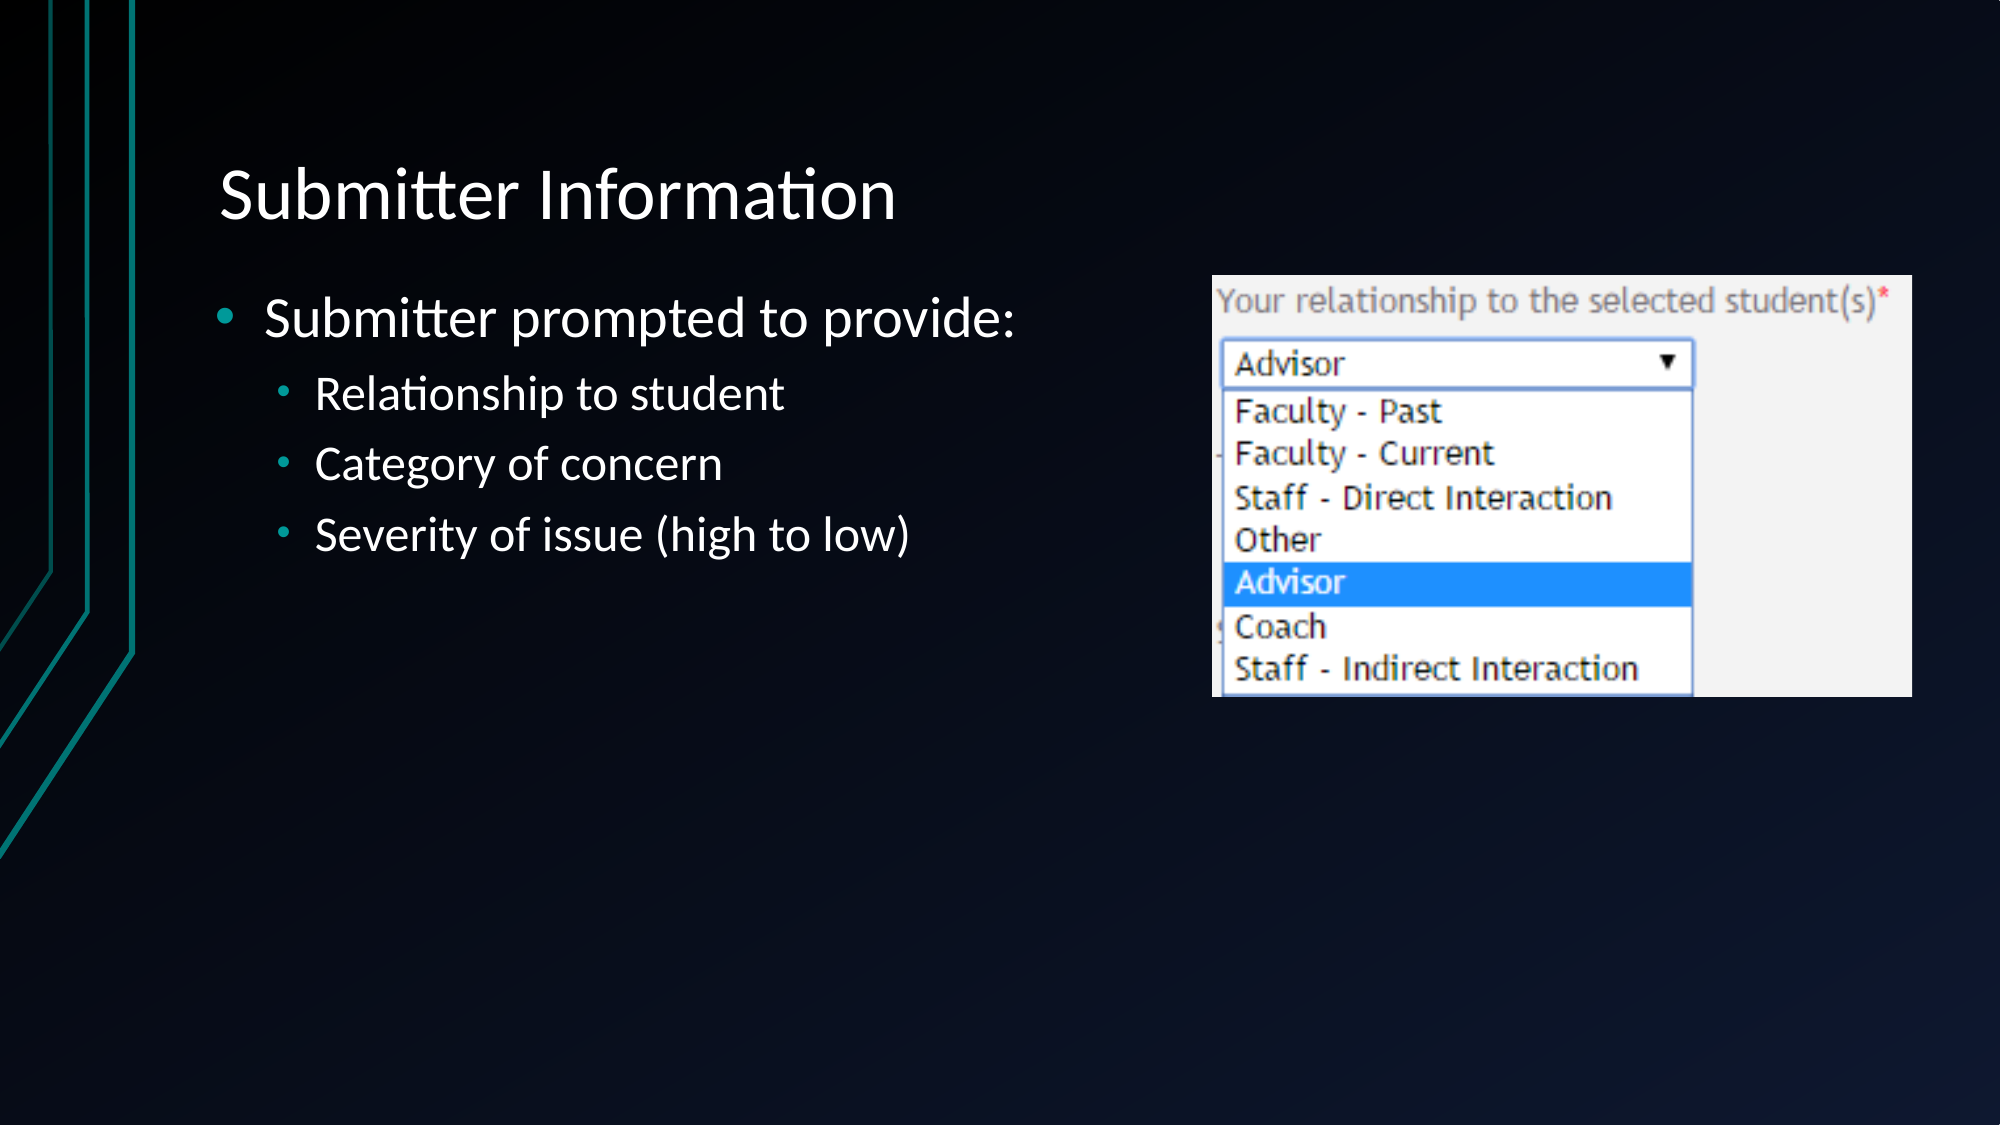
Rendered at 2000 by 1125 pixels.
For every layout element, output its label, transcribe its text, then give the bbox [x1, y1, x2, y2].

title Submitter Information [199, 45, 1900, 246]
picture [1211, 274, 1913, 698]
text_box Submitter prompted to provide: Relationship to student Category of concern Severity of issue (high to low) [199, 279, 1033, 1013]
